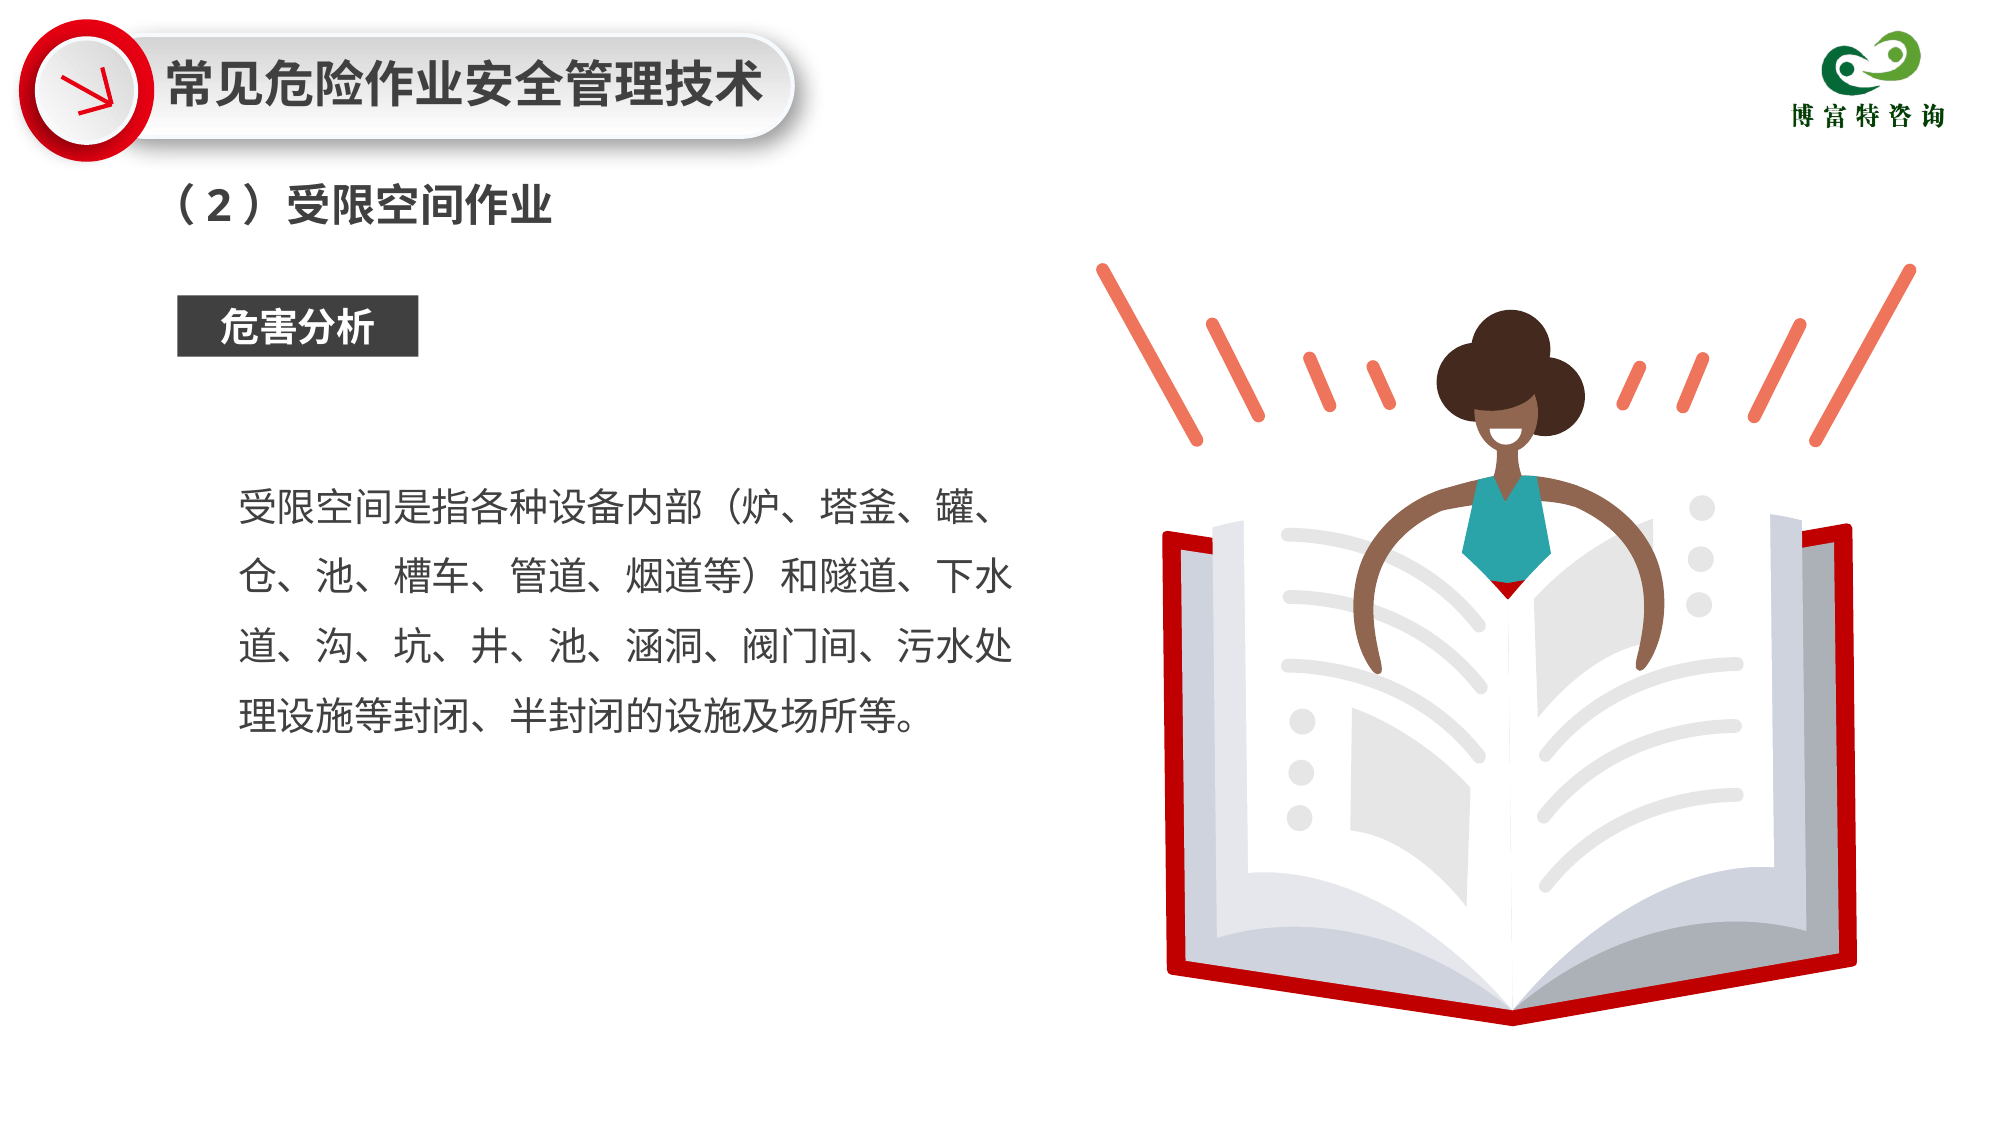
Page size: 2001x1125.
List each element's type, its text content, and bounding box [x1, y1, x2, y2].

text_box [1102, 269, 1910, 1027]
text_box 受限空间是指各种设备内部（炉、塔釜、罐、仓、池、槽车、管道、烟道等）和隧道、下水道、沟、坑、井、池、涵洞、阀门间、污水处理设施等封闭、半封闭的设施及场所等。 [223, 451, 1060, 746]
text_box 危害分析 [177, 295, 419, 357]
picture [1772, 30, 1969, 131]
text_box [18, 19, 793, 162]
text_box （2）受限空间作业 [136, 170, 949, 239]
